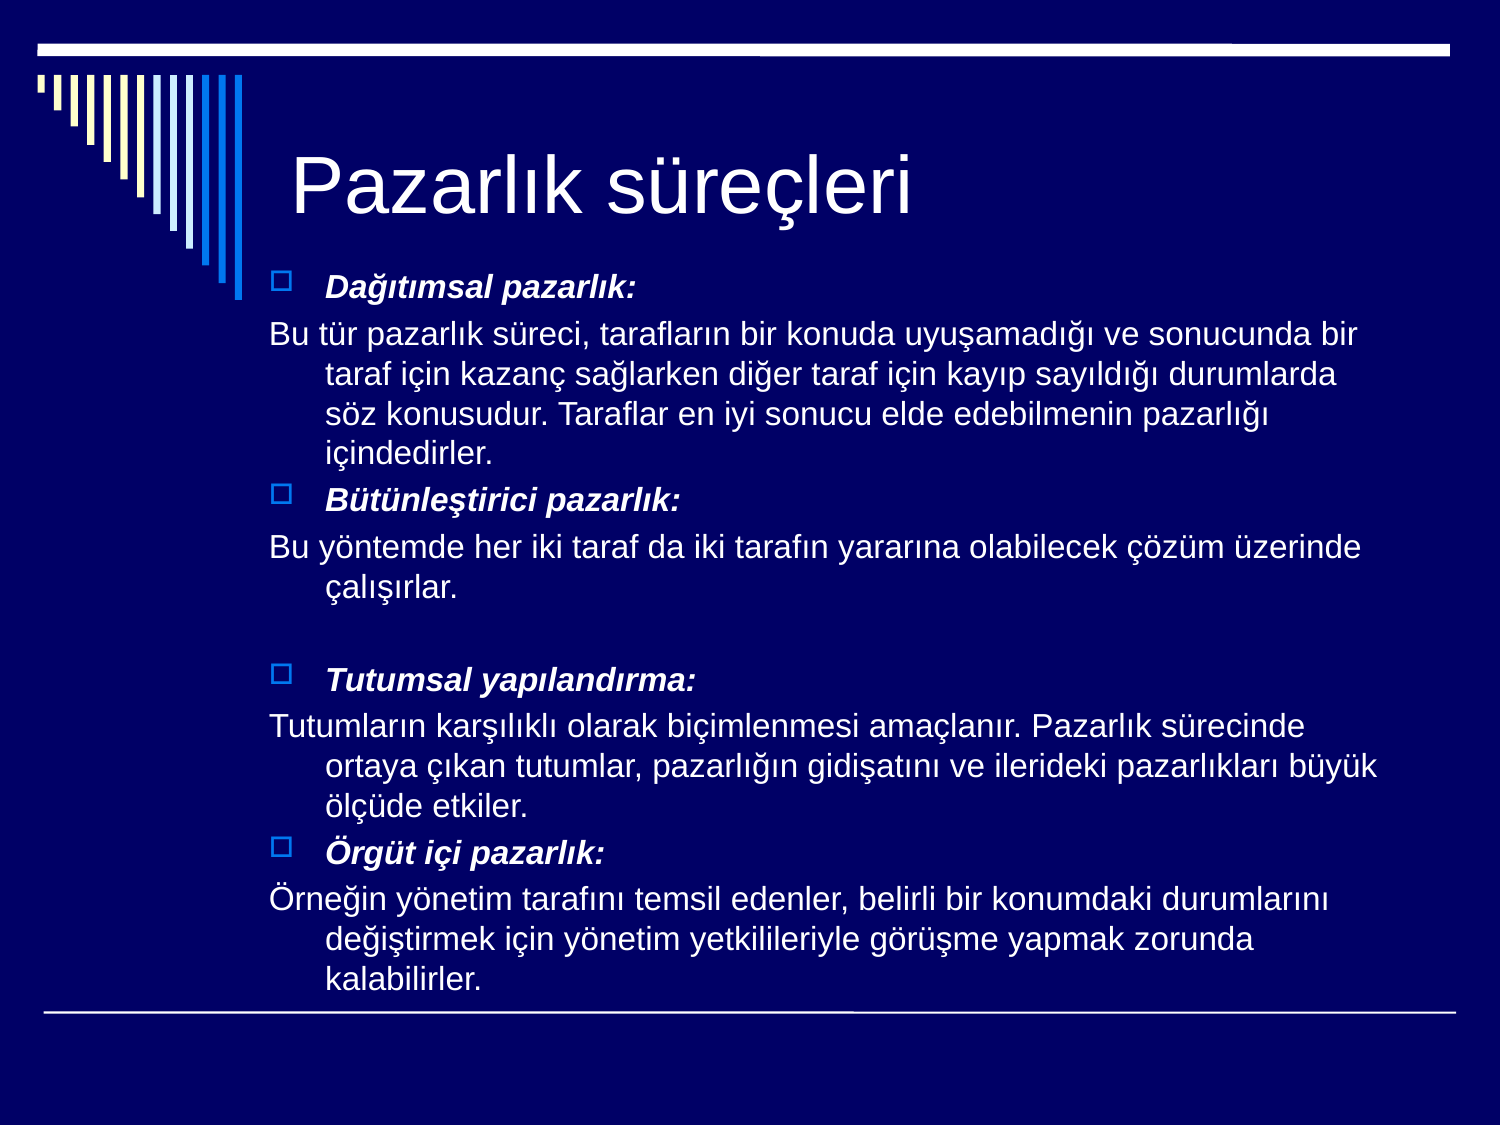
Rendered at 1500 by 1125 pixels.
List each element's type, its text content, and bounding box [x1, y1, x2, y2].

title Pazarlık süreçleri [274, 74, 1426, 288]
list Dağıtımsal pazarlık: Bu tür pazarlık süreci, tarafların bir konuda uyuşamadığı ve sonucunda bir taraf için kazanç sağlarken diğer taraf için kayıp sayıldığı durumlarda söz konusudur. Taraflar en iyi sonucu elde edebilmenin pazarlığı içindedirler. Bütünleştirici pazarlık: Bu yöntemde her iki taraf da iki tarafın yararına olabilecek çözüm üzerinde çalışırlar. Tutumsal yapılandırma: Tutumların karşılıklı olarak biçimlenmesi amaçlanır. Pazarlık sürecinde ortaya çıkan tutumlar, pazarlığın gidişatını ve ilerideki pazarlıkları büyük ölçüde etkiler. Örgüt içi pazarlık: Örneğin yönetim tarafını temsil edenler, belirli bir konumdaki durumlarını değiştirmek için yönetim yetkilileriyle görüşme yapmak zorunda kalabilirler. [253, 257, 1405, 1125]
